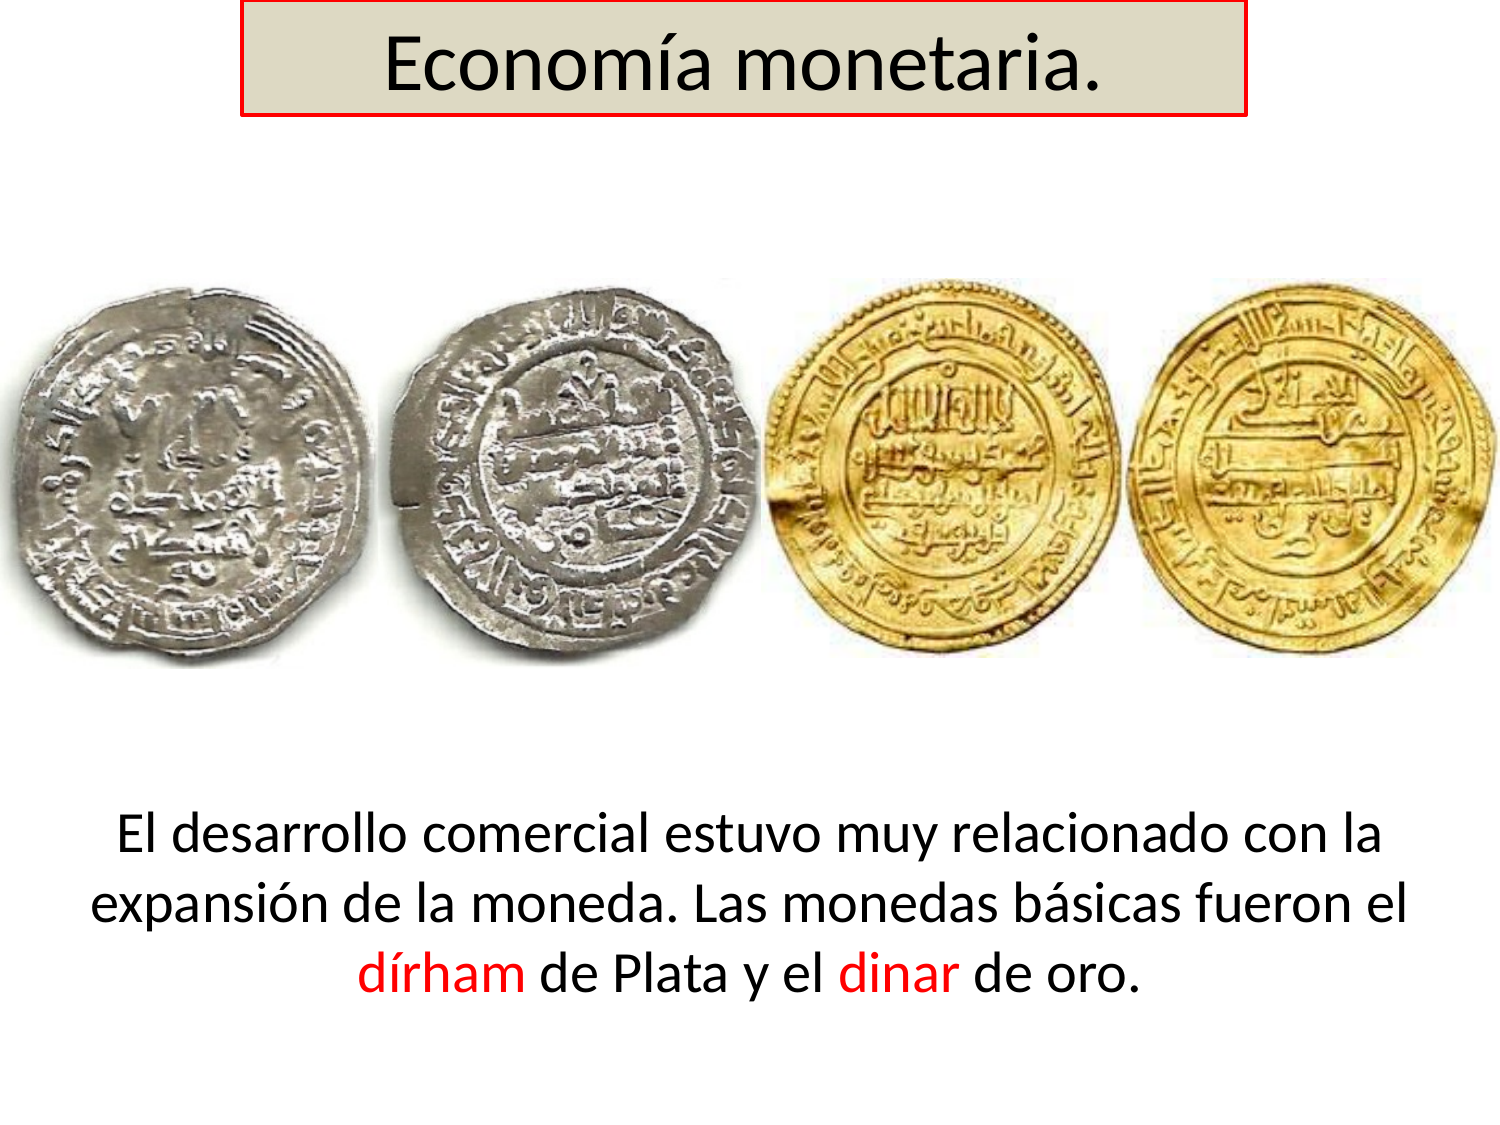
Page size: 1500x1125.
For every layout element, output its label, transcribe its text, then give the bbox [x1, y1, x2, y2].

text_box El desarrollo comercial estuvo muy relacionado con la expansión de la moneda. Las monedas básicas fueron el dírham de Plata y el dinar de oro. [0, 786, 1500, 1012]
text_box Economía monetaria. [242, 0, 1247, 115]
picture [0, 278, 1500, 670]
